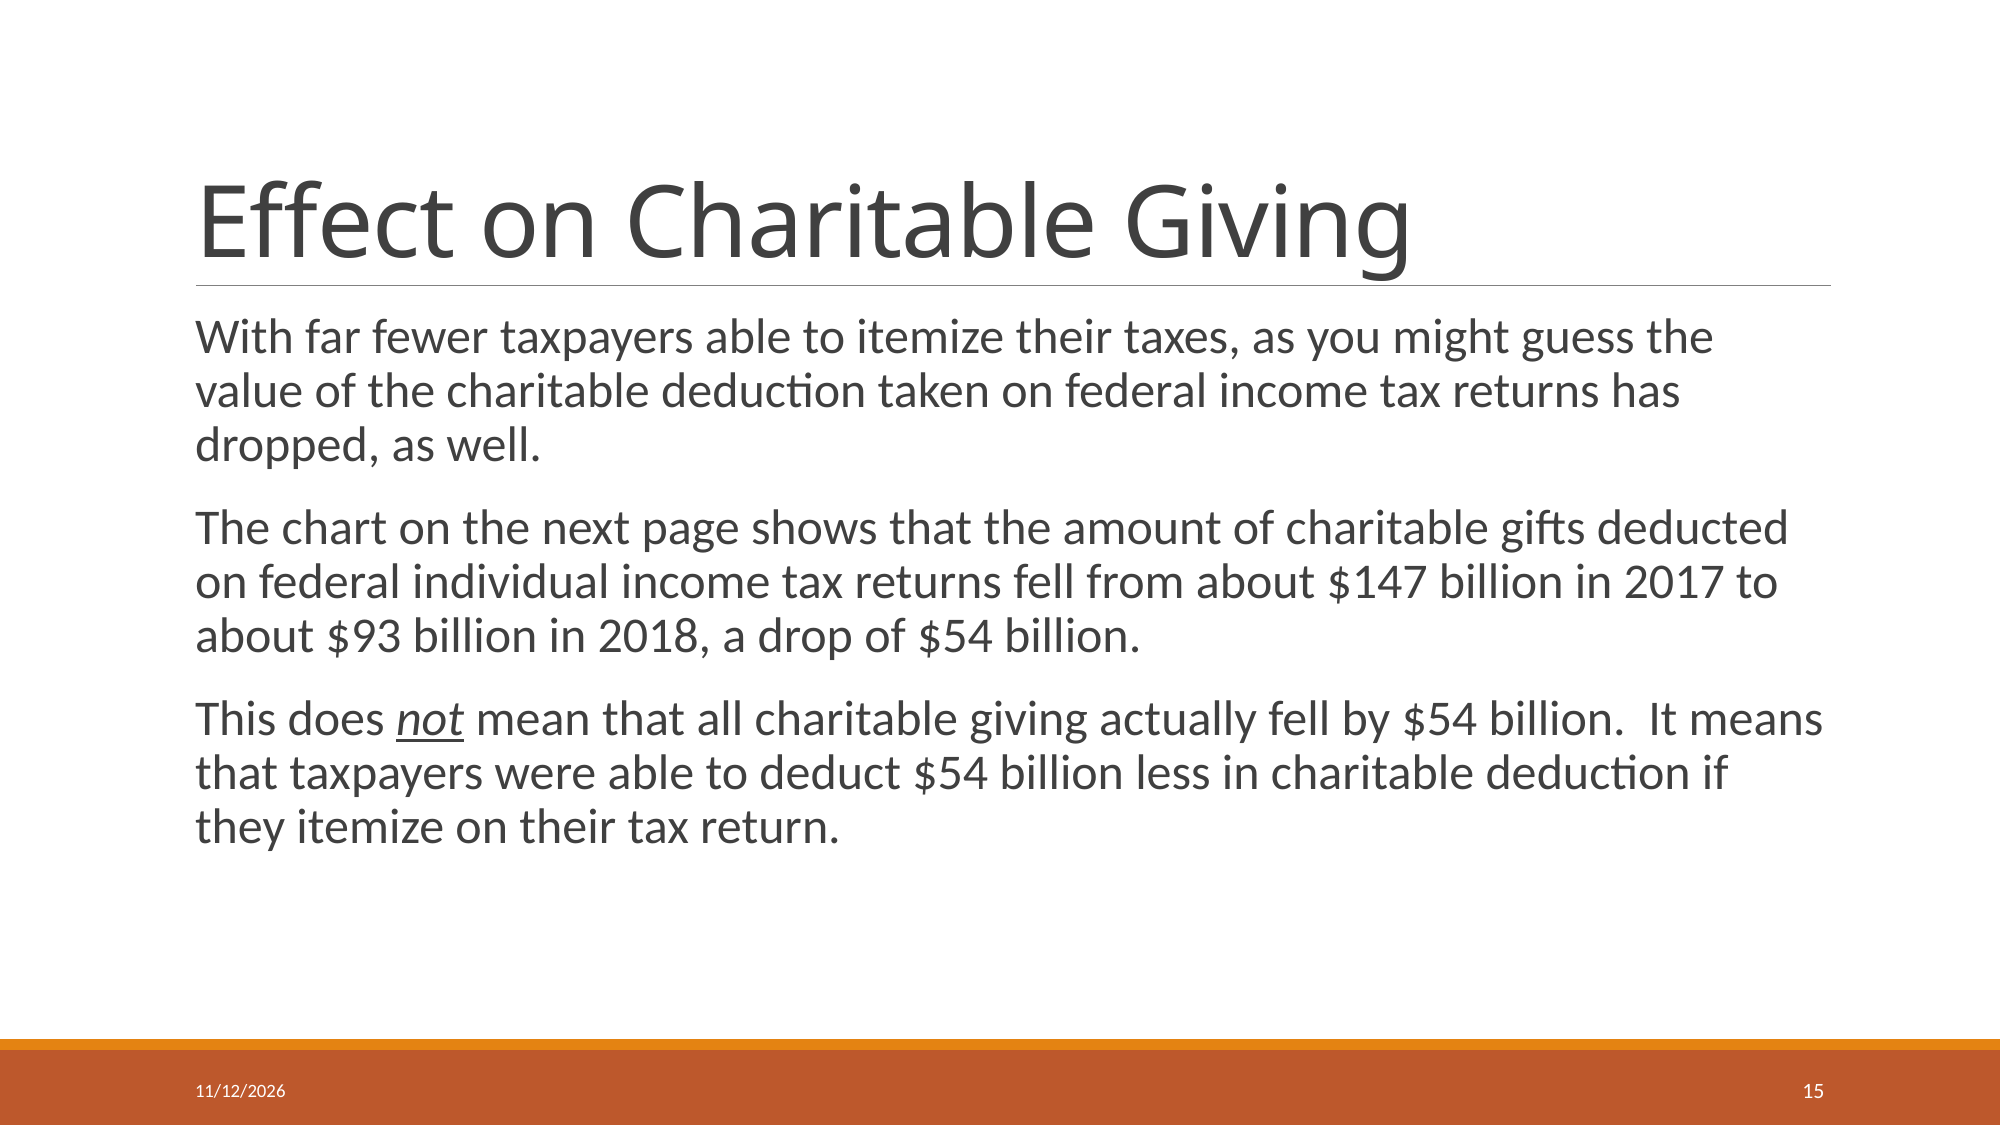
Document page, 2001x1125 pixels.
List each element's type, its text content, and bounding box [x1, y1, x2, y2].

title Effect on Charitable Giving [180, 47, 1830, 285]
slide_number 15 [1624, 1059, 1840, 1120]
list With far fewer taxpayers able to itemize their taxes, as you might guess the value of the charitable deduction taken on federal income tax returns has dropped, as well. The chart on the next page shows that the amount of charitable gifts deducted on federal individual income tax returns fell from about $147 billion in 2017 to about $93 billion in 2018, a drop of $54 billion. This does not mean that all charitable giving actually fell by $54 billion. It means that taxpayers were able to deduct $54 billion less in charitable deduction if they itemize on their tax return. [180, 302, 1830, 963]
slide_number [180, 1059, 586, 1120]
